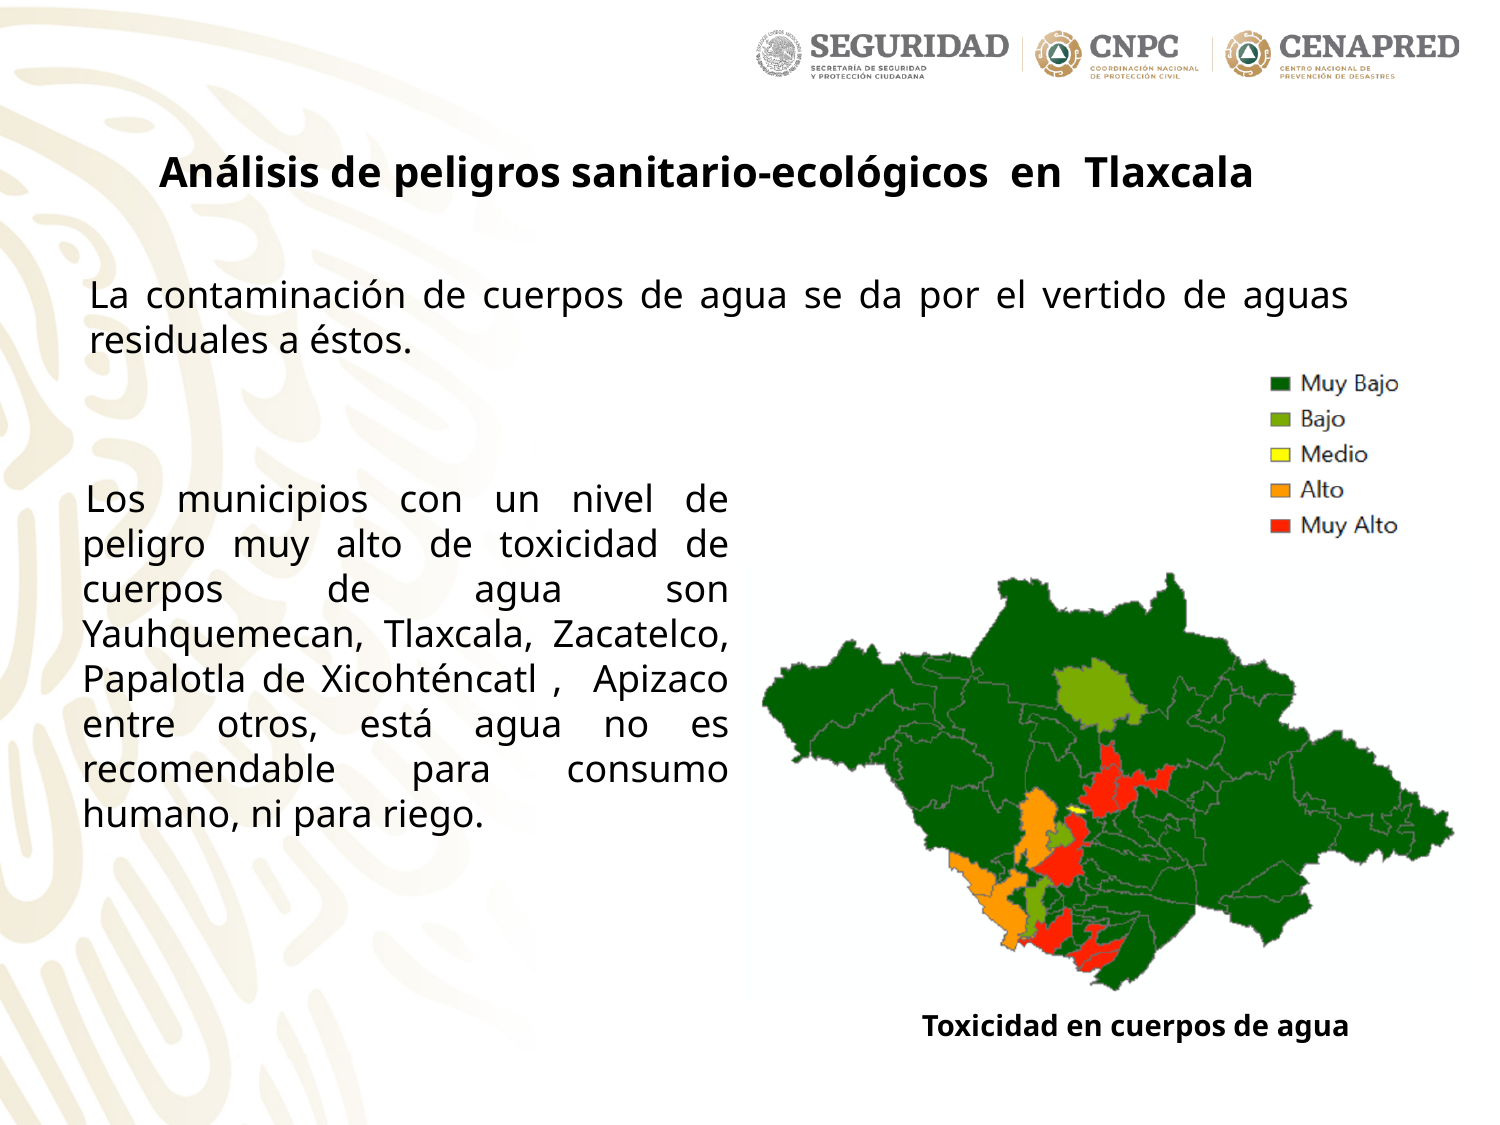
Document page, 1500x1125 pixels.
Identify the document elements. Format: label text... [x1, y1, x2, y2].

picture [1257, 357, 1412, 540]
text_box La contaminación de cuerpos de agua se da por el vertido de aguas residuales a éstos. [74, 263, 1366, 369]
picture [0, 3, 1478, 1125]
text_box Análisis de peligros sanitario-ecológicos en Tlaxcala [32, 138, 1404, 203]
text_box Toxicidad en cuerpos de agua [799, 1008, 1473, 1050]
text_box Los municipios con un nivel de peligro muy alto de toxicidad de cuerpos de agua son Yauhquemecan, Tlaxcala, Zacatelco, Papalotla de Xicohténcatl , Apizaco entre otros, está agua no es recomendable para consumo humano, ni para riego. [67, 467, 745, 843]
